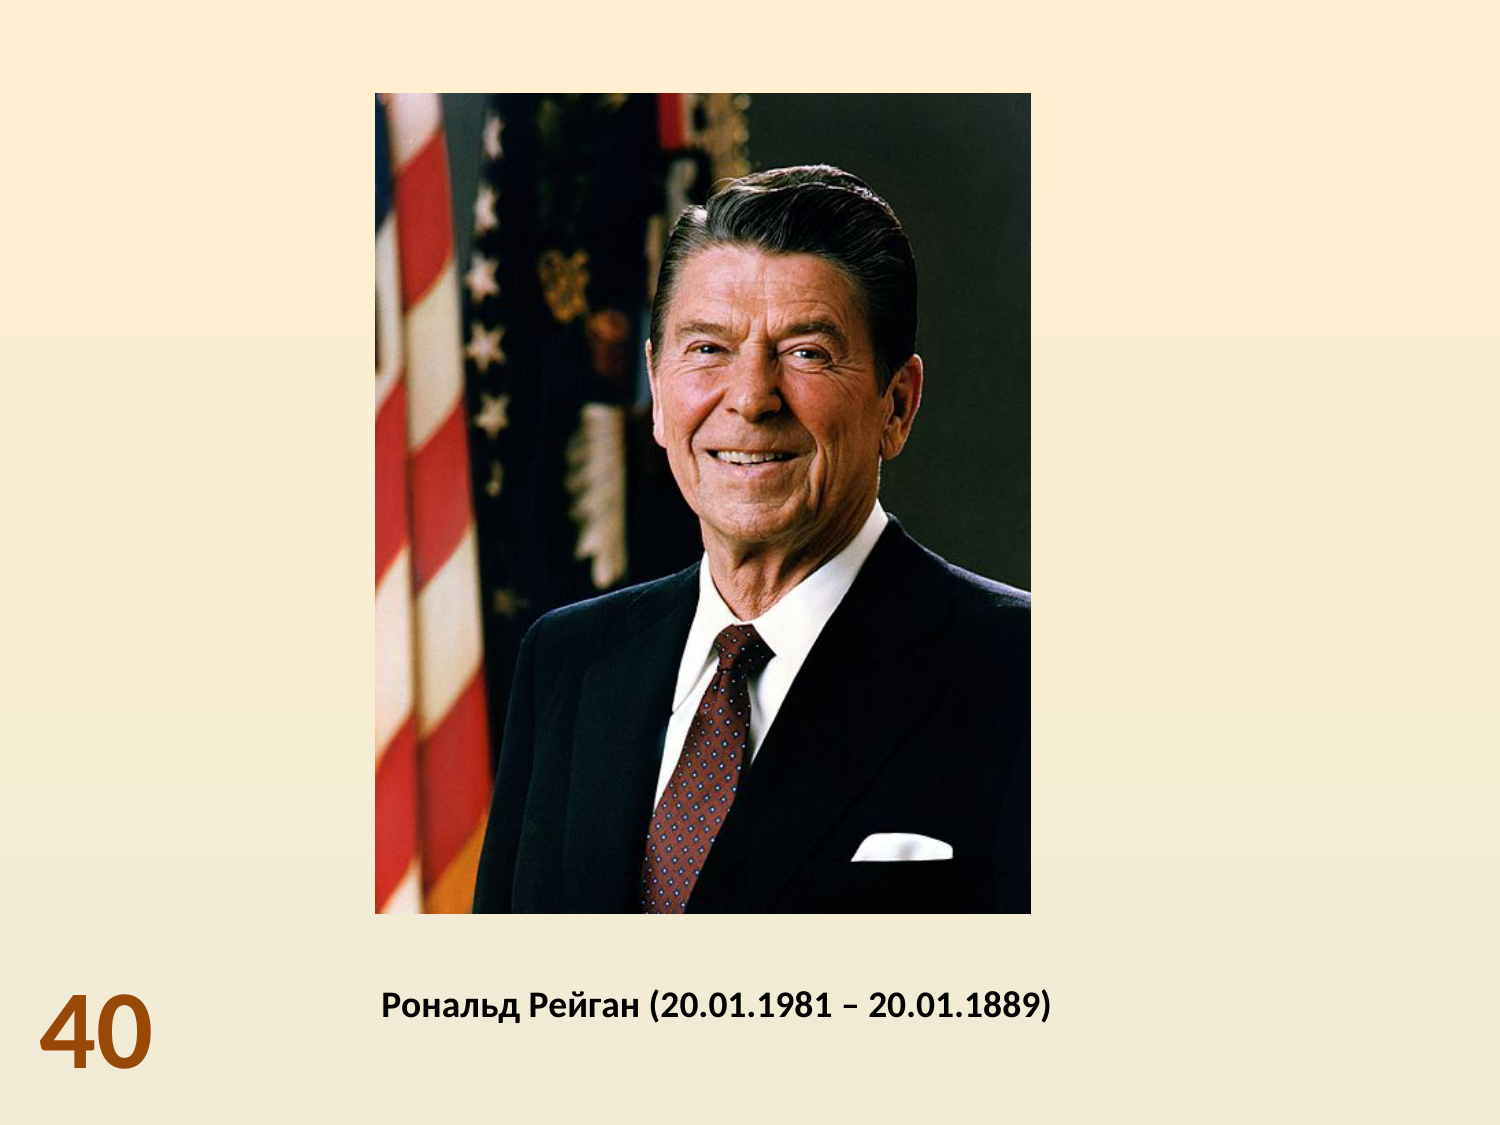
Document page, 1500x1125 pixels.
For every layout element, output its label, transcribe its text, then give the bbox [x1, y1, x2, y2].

text_box 40 [24, 949, 168, 1099]
picture [374, 93, 1031, 914]
text_box Рональд Рейган (20.01.1981 – 20.01.1889) [366, 972, 1068, 1033]
